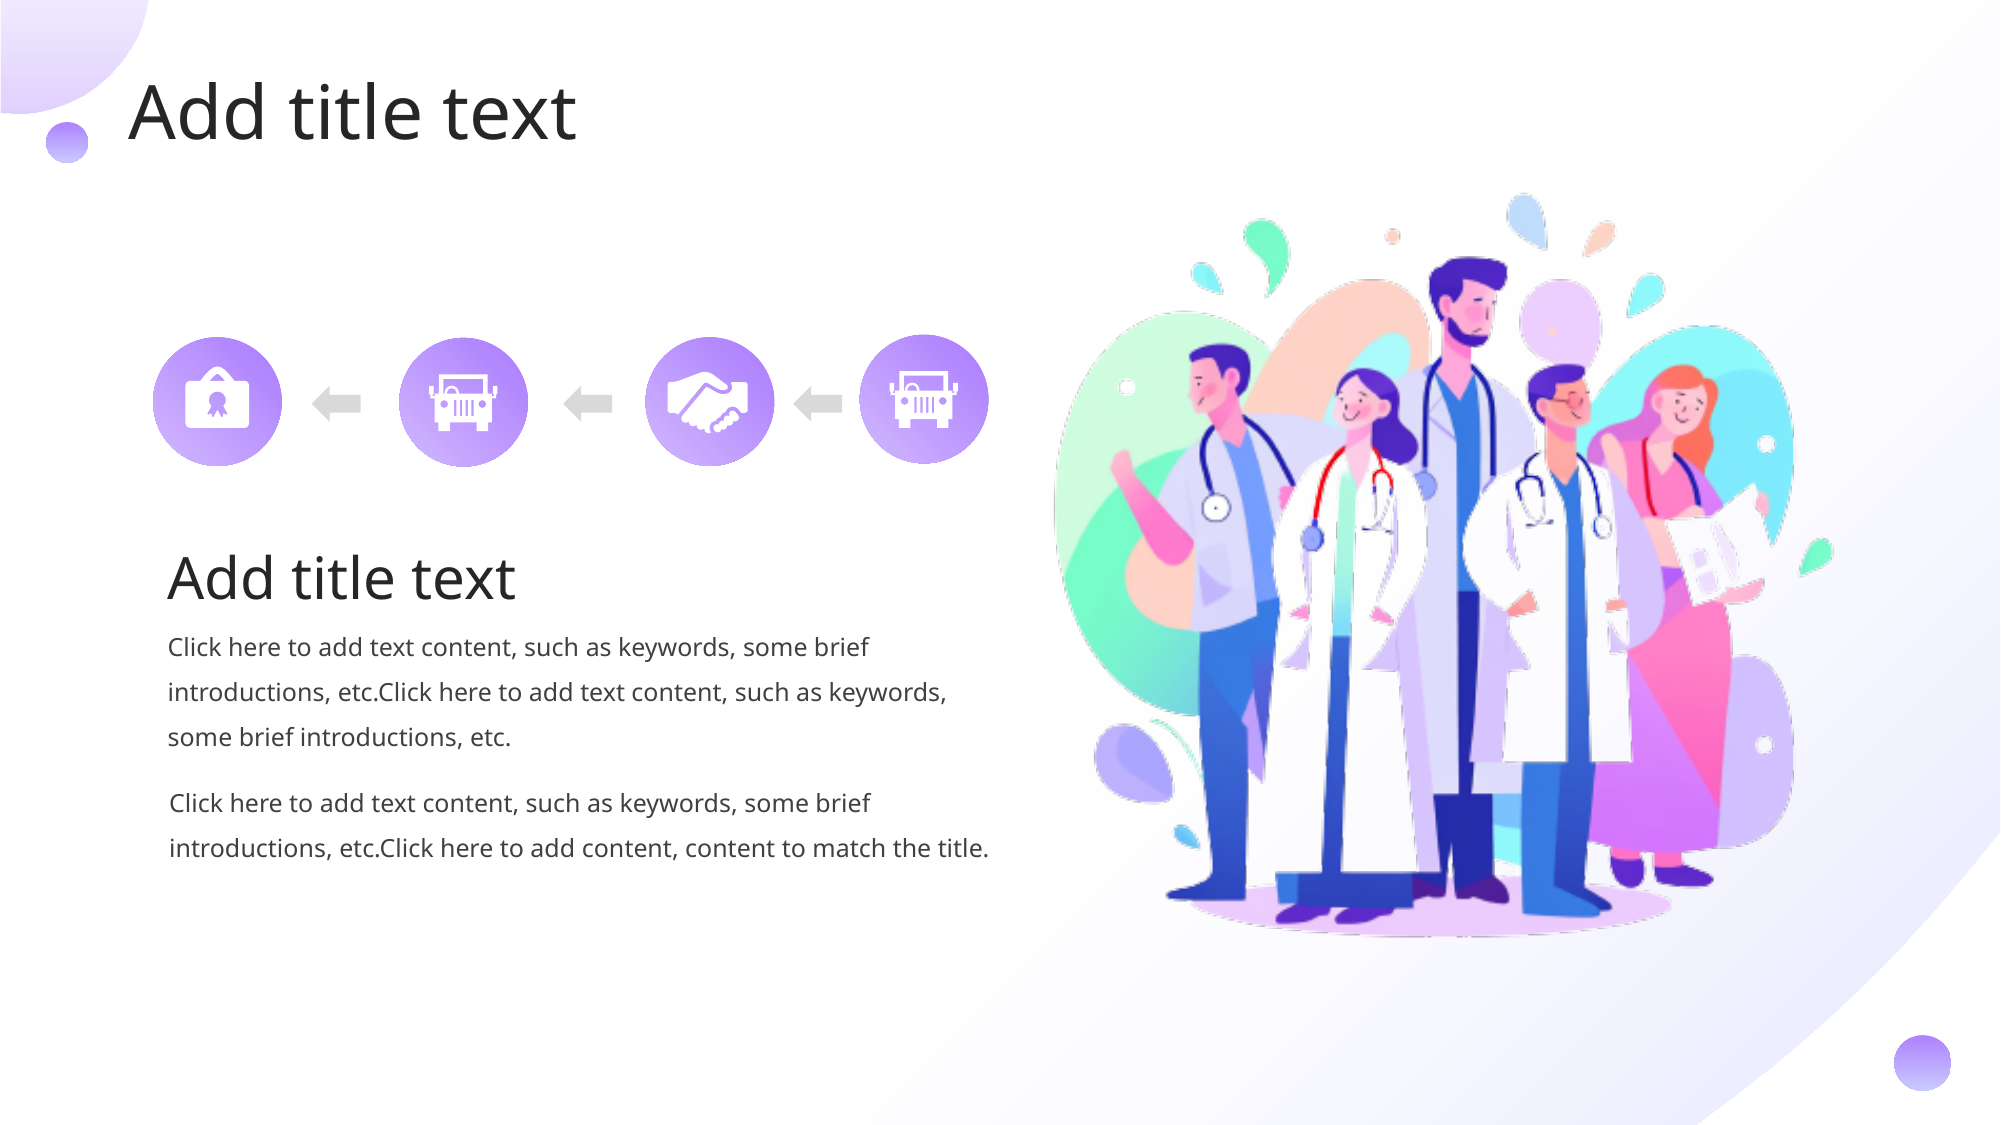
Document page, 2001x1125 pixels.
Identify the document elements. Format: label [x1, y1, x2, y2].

text_box [153, 132, 1874, 992]
